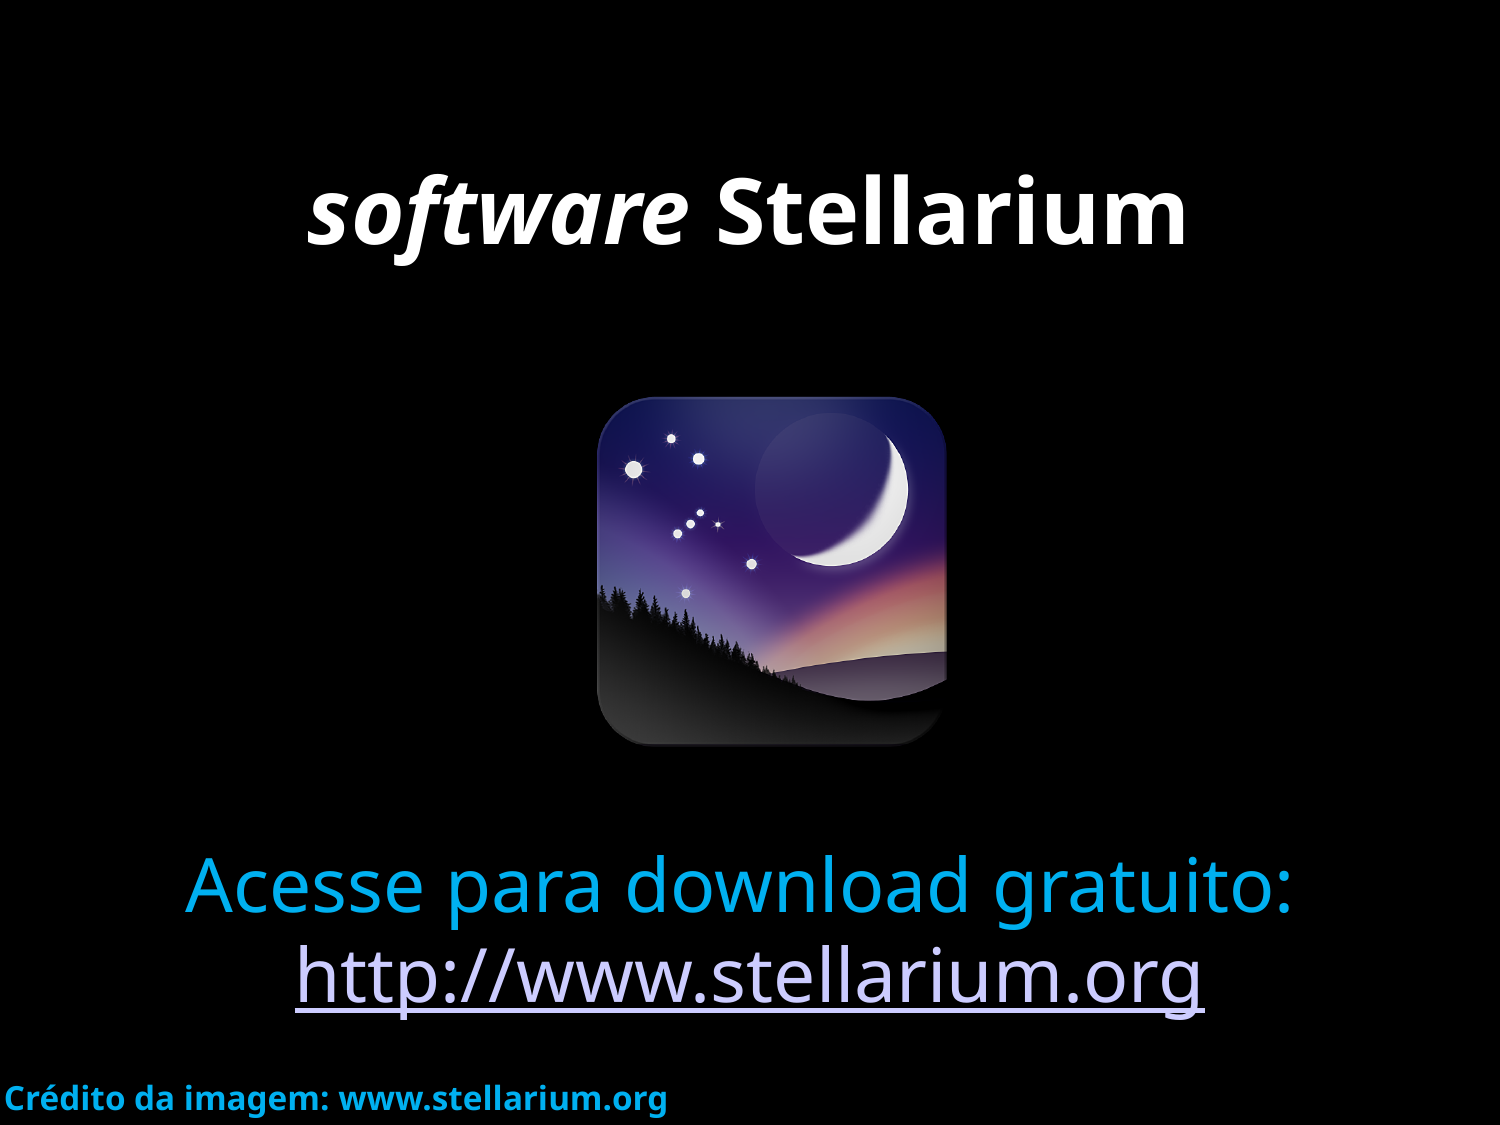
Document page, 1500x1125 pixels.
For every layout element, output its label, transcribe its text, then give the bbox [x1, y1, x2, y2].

picture [596, 396, 949, 749]
text_box Acesse para download gratuito: http://www.stellarium.org [64, 829, 1436, 1125]
text_box software Stellarium [112, 113, 1388, 302]
text_box Crédito da imagem: www.stellarium.org [0, 1069, 64, 1125]
